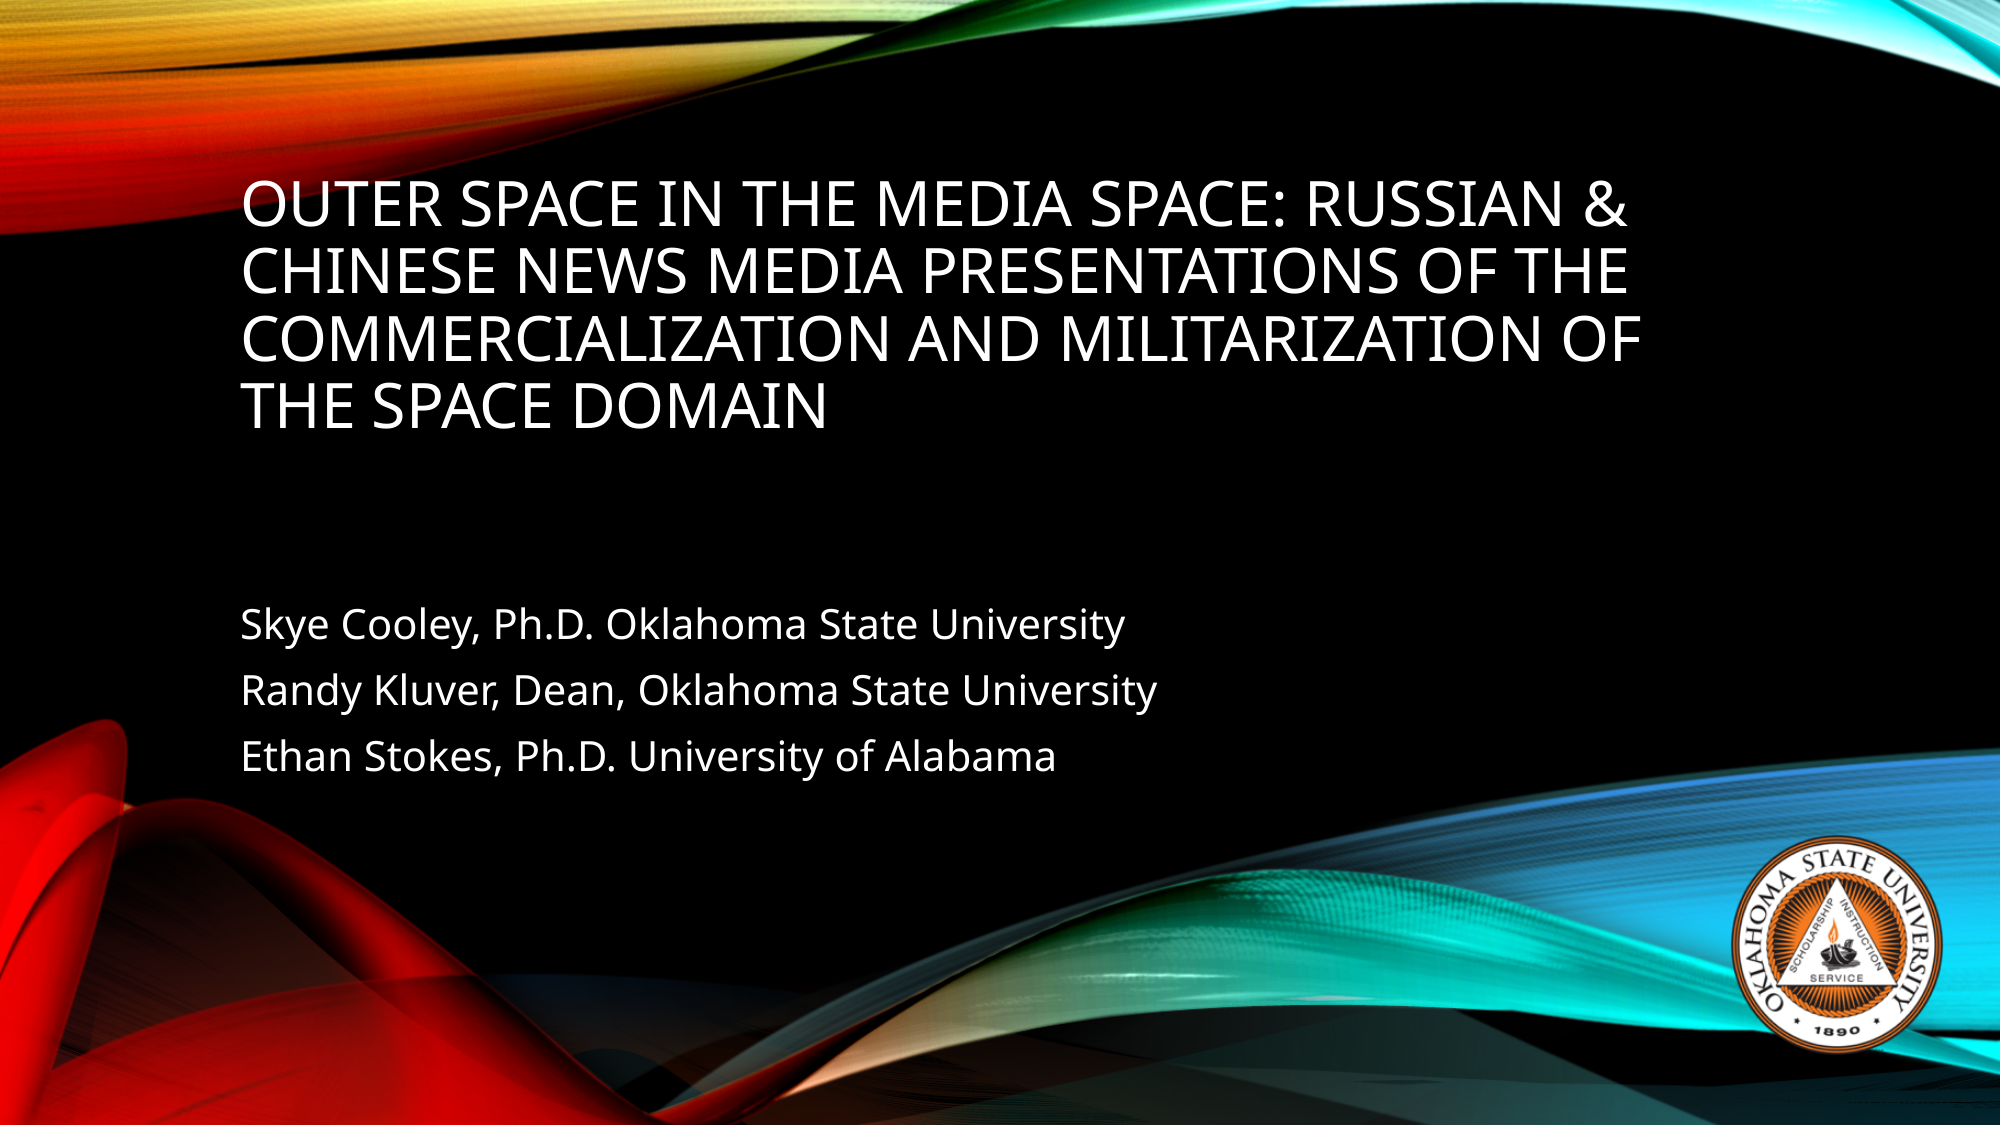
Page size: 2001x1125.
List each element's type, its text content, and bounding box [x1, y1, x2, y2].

subtitle Skye Cooley, Ph.D. Oklahoma State University Randy Kluver, Dean, Oklahoma State University Ethan Stokes, Ph.D. University of Alabama [225, 595, 1775, 835]
title Outer Space in the Media Space: Russian & Chinese News Media Presentations of the Commercialization and Militarization of the Space Domain [225, 163, 1775, 595]
picture [0, 717, 2000, 1125]
picture [0, 0, 2000, 237]
